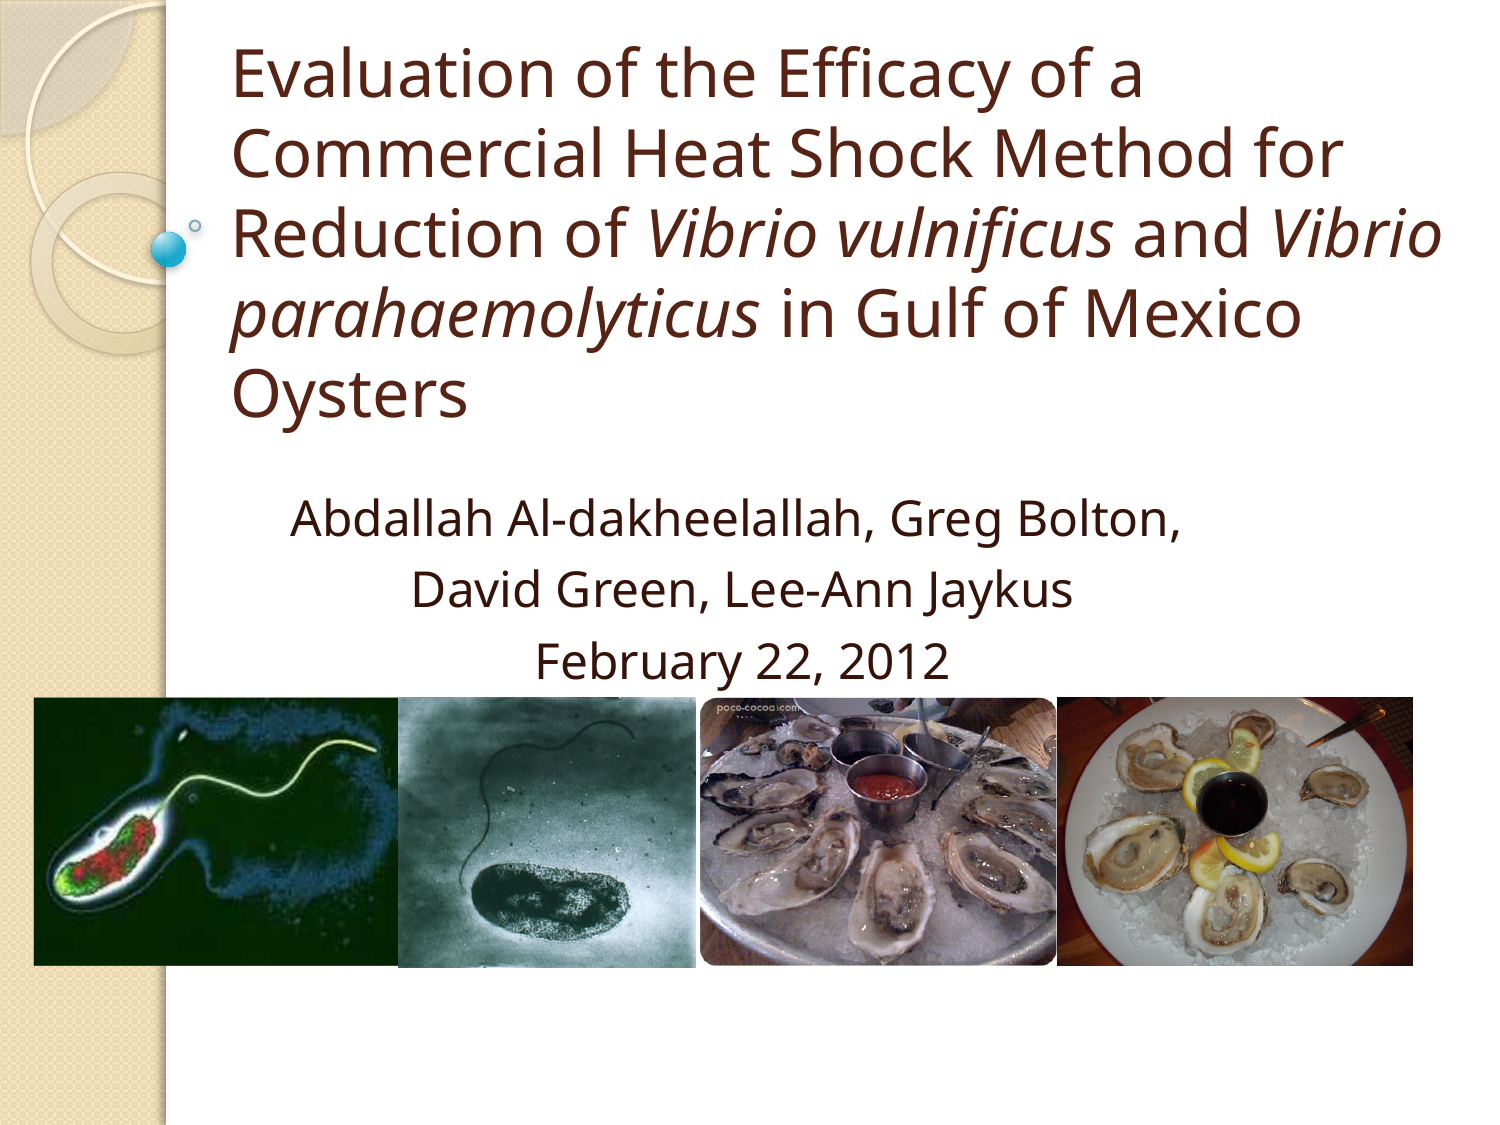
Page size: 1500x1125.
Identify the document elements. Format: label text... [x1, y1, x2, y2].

picture [34, 648, 696, 1015]
picture [699, 697, 1414, 966]
subtitle Abdallah Al-dakheelallah, Greg Bolton, David Green, Lee-Ann Jaykus February 22, 2012 [215, 410, 1266, 697]
title Evaluation of the Efficacy of a Commercial Heat Shock Method for Reduction of Vibrio vulnificus and Vibrio parahaemolyticus in Gulf of Mexico Oysters [215, 196, 1491, 438]
